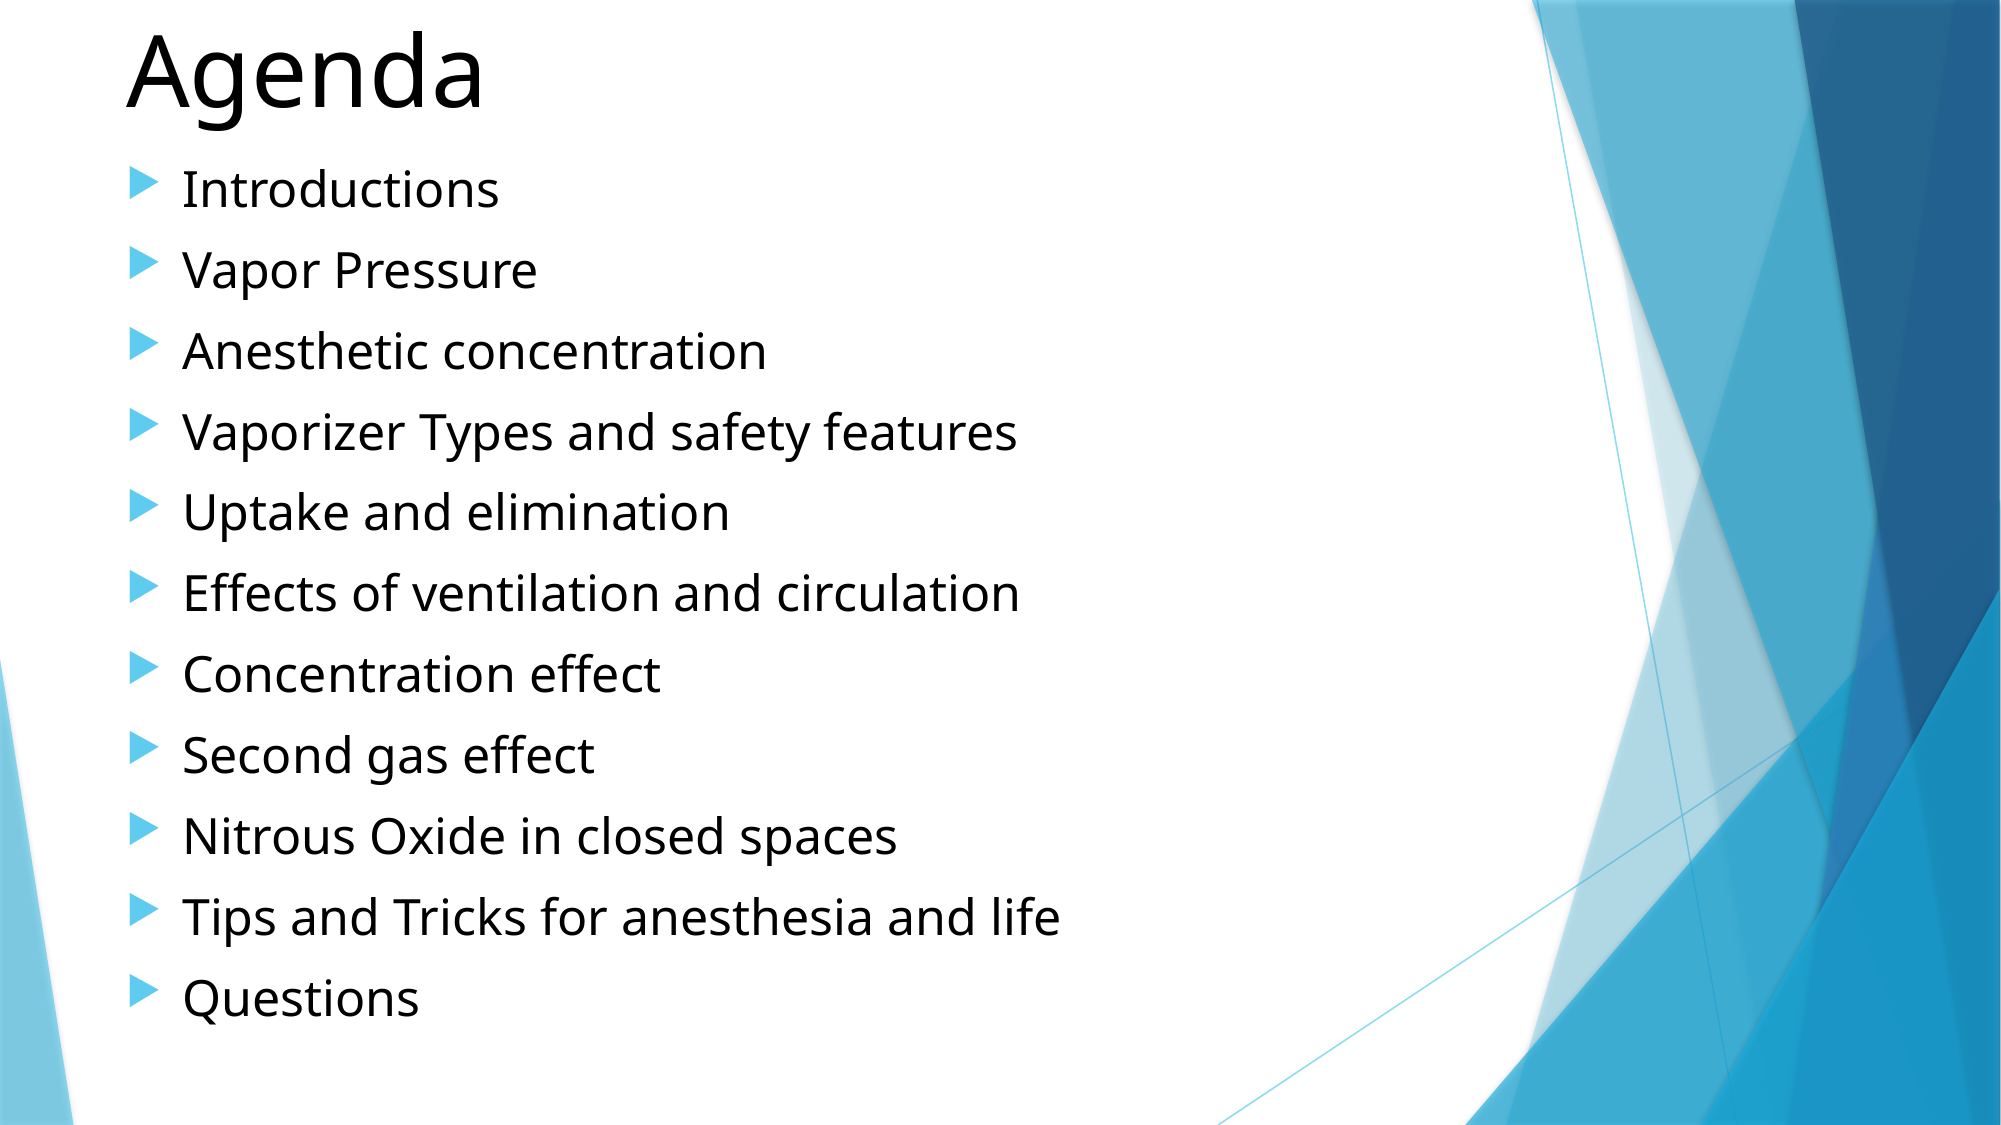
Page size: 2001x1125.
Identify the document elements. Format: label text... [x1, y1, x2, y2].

title Agenda [111, 0, 1522, 149]
list Introductions Vapor Pressure Anesthetic concentration Vaporizer Types and safety features Uptake and elimination Effects of ventilation and circulation Concentration effect Second gas effect Nitrous Oxide in closed spaces Tips and Tricks for anesthesia and life Questions [111, 149, 1611, 1086]
